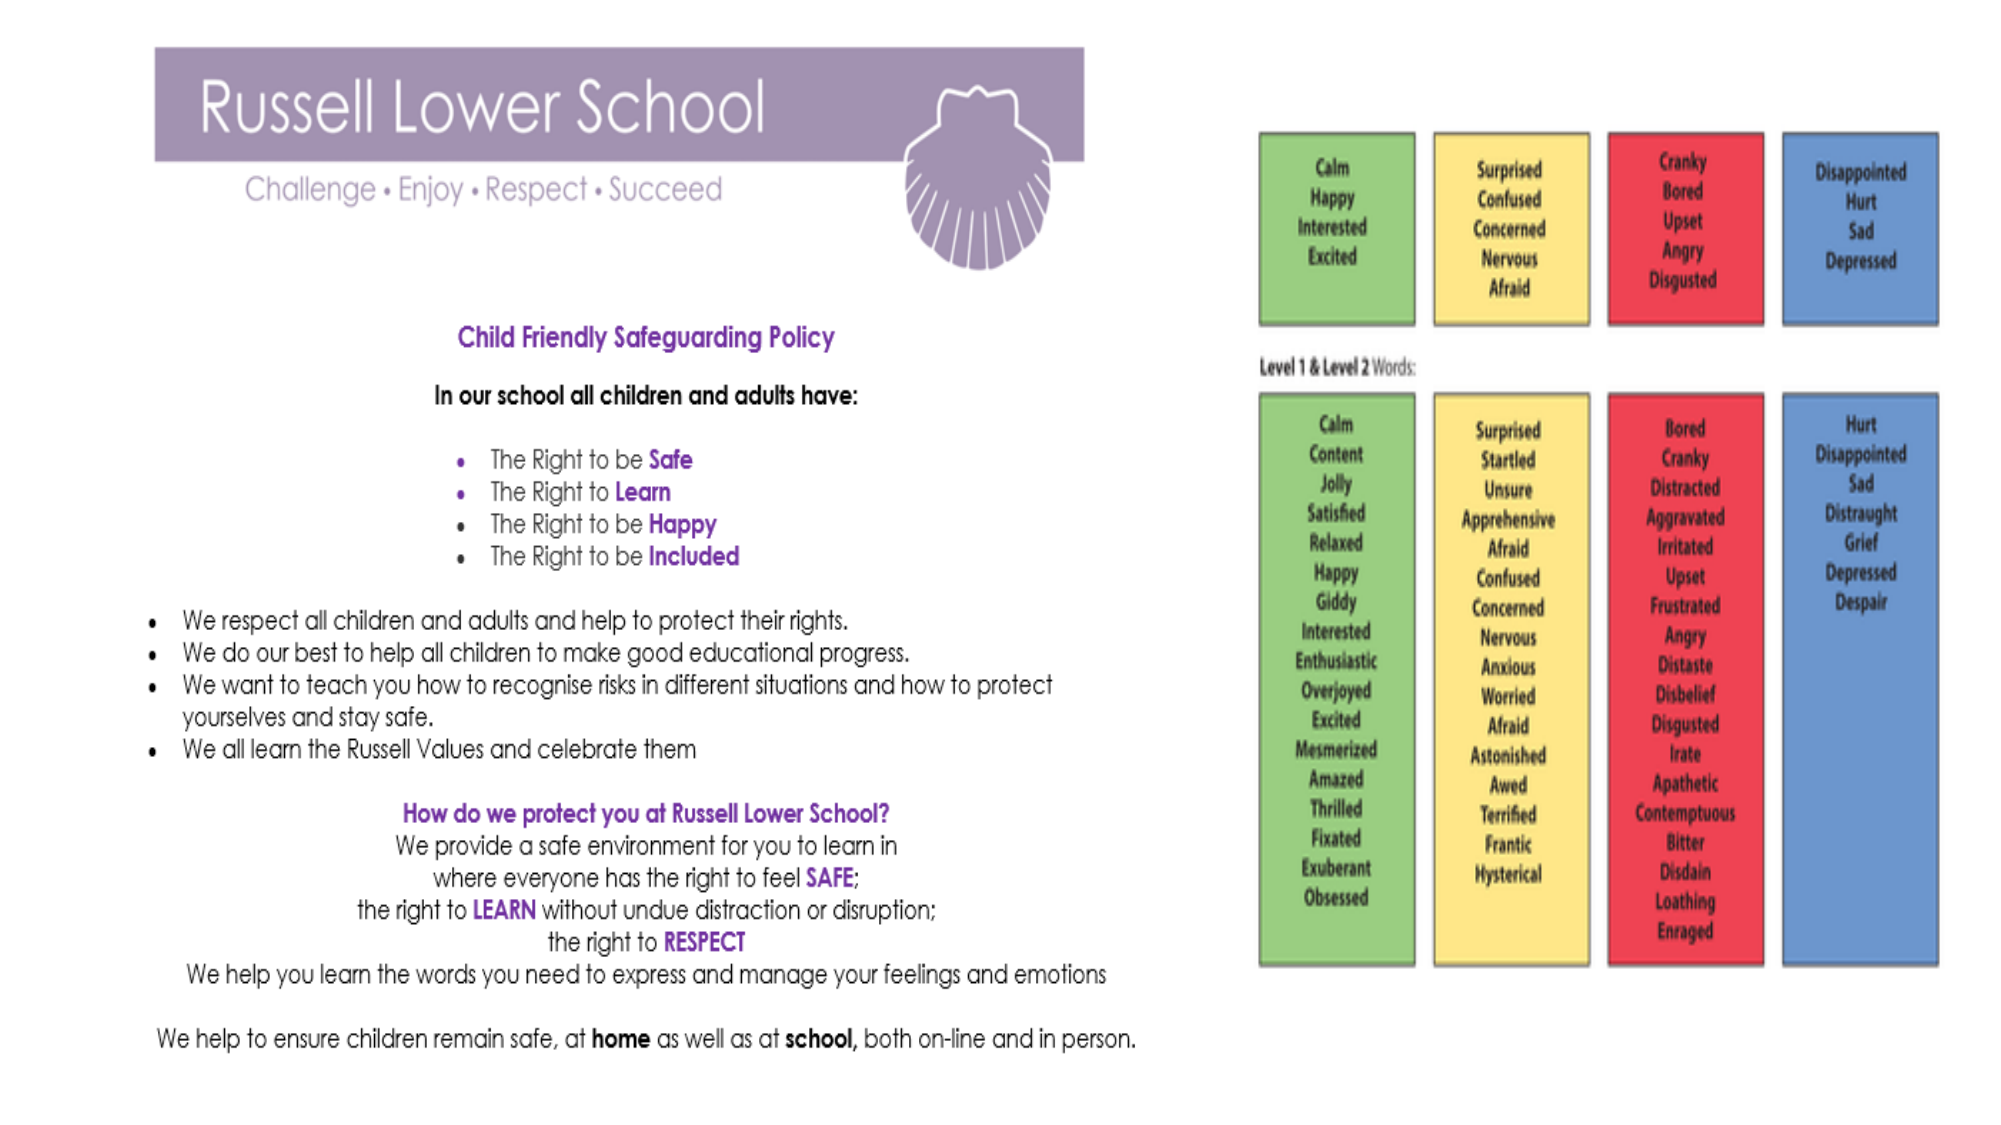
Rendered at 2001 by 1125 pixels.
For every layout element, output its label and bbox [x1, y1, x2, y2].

picture [1245, 120, 1950, 972]
list [97, 26, 1185, 1066]
